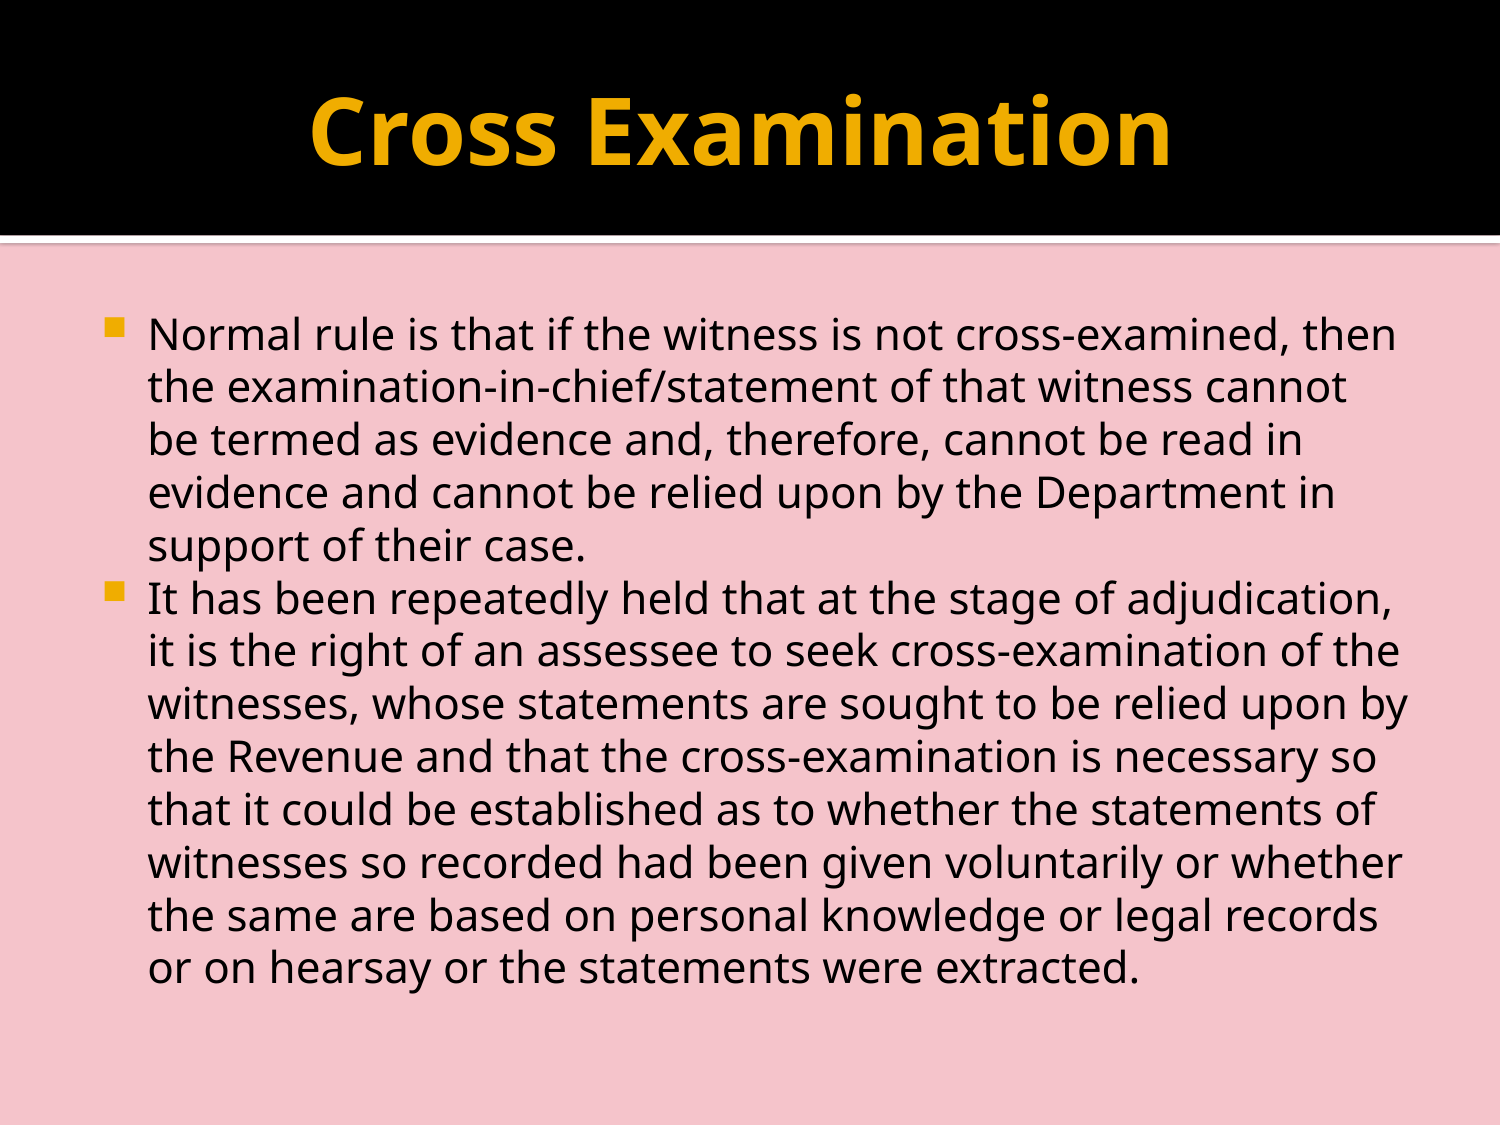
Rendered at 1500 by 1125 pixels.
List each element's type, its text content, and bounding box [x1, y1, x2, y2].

list Normal rule is that if the witness is not cross-examined, then the examination-in-chief/statement of that witness cannot be termed as evidence and, therefore, cannot be read in evidence and cannot be relied upon by the Department in support of their case. It has been repeatedly held that at the stage of adjudication, it is the right of an assessee to seek cross-examination of the witnesses, whose statements are sought to be relied upon by the Revenue and that the cross-examination is necessary so that it could be established as to whether the statements of witnesses so recorded had been given voluntarily or whether the same are based on personal knowledge or legal records or on hearsay or the statements were extracted. [75, 291, 1425, 1050]
title Cross Examination [75, 25, 1425, 231]
